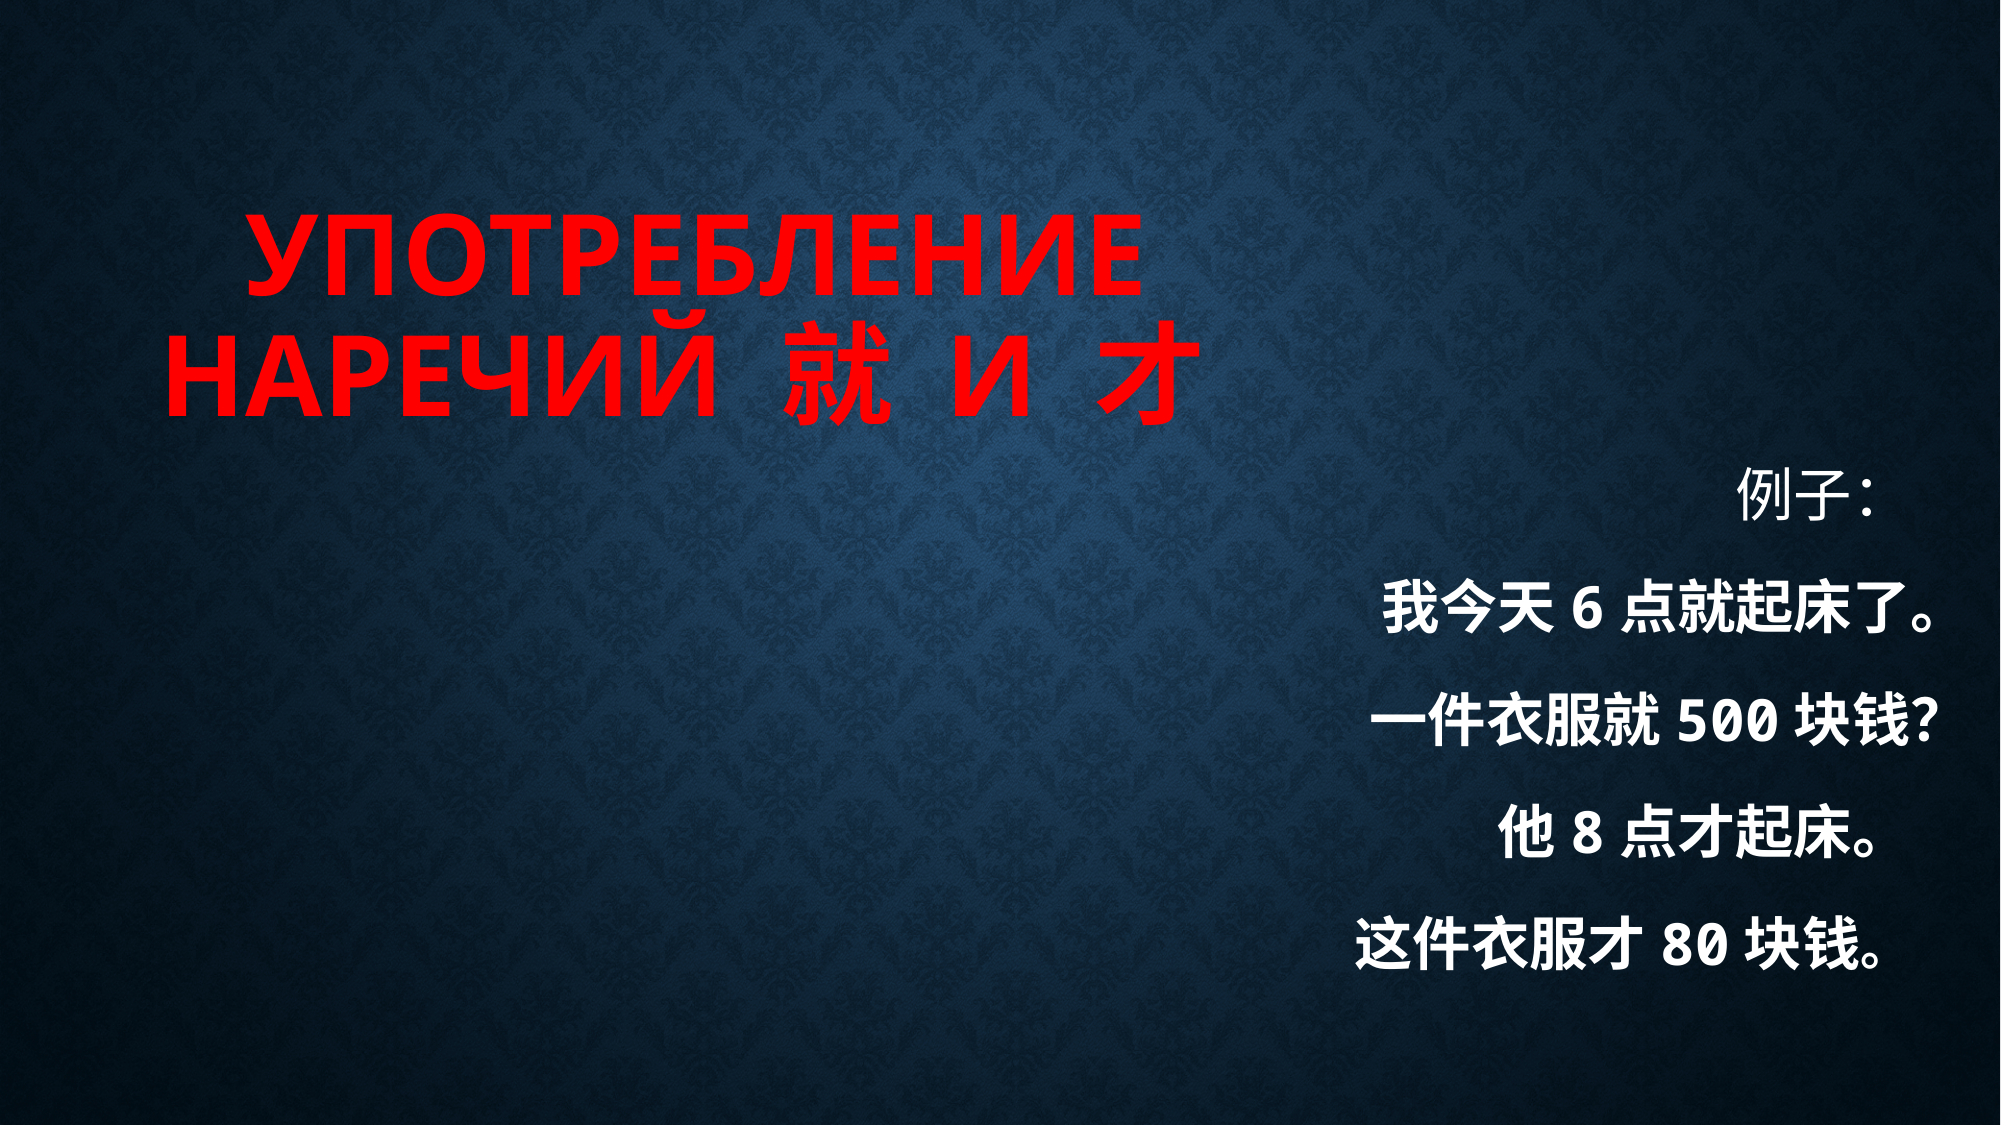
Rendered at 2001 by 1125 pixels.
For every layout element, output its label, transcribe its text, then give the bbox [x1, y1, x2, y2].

subtitle 例子： 我今天6点就起床了。 一件衣服就500块钱？ 他8点才起床。 这件衣服才80块钱。 [1318, 445, 1926, 972]
title Употребление наречий 就 и 才 [126, 167, 1266, 449]
